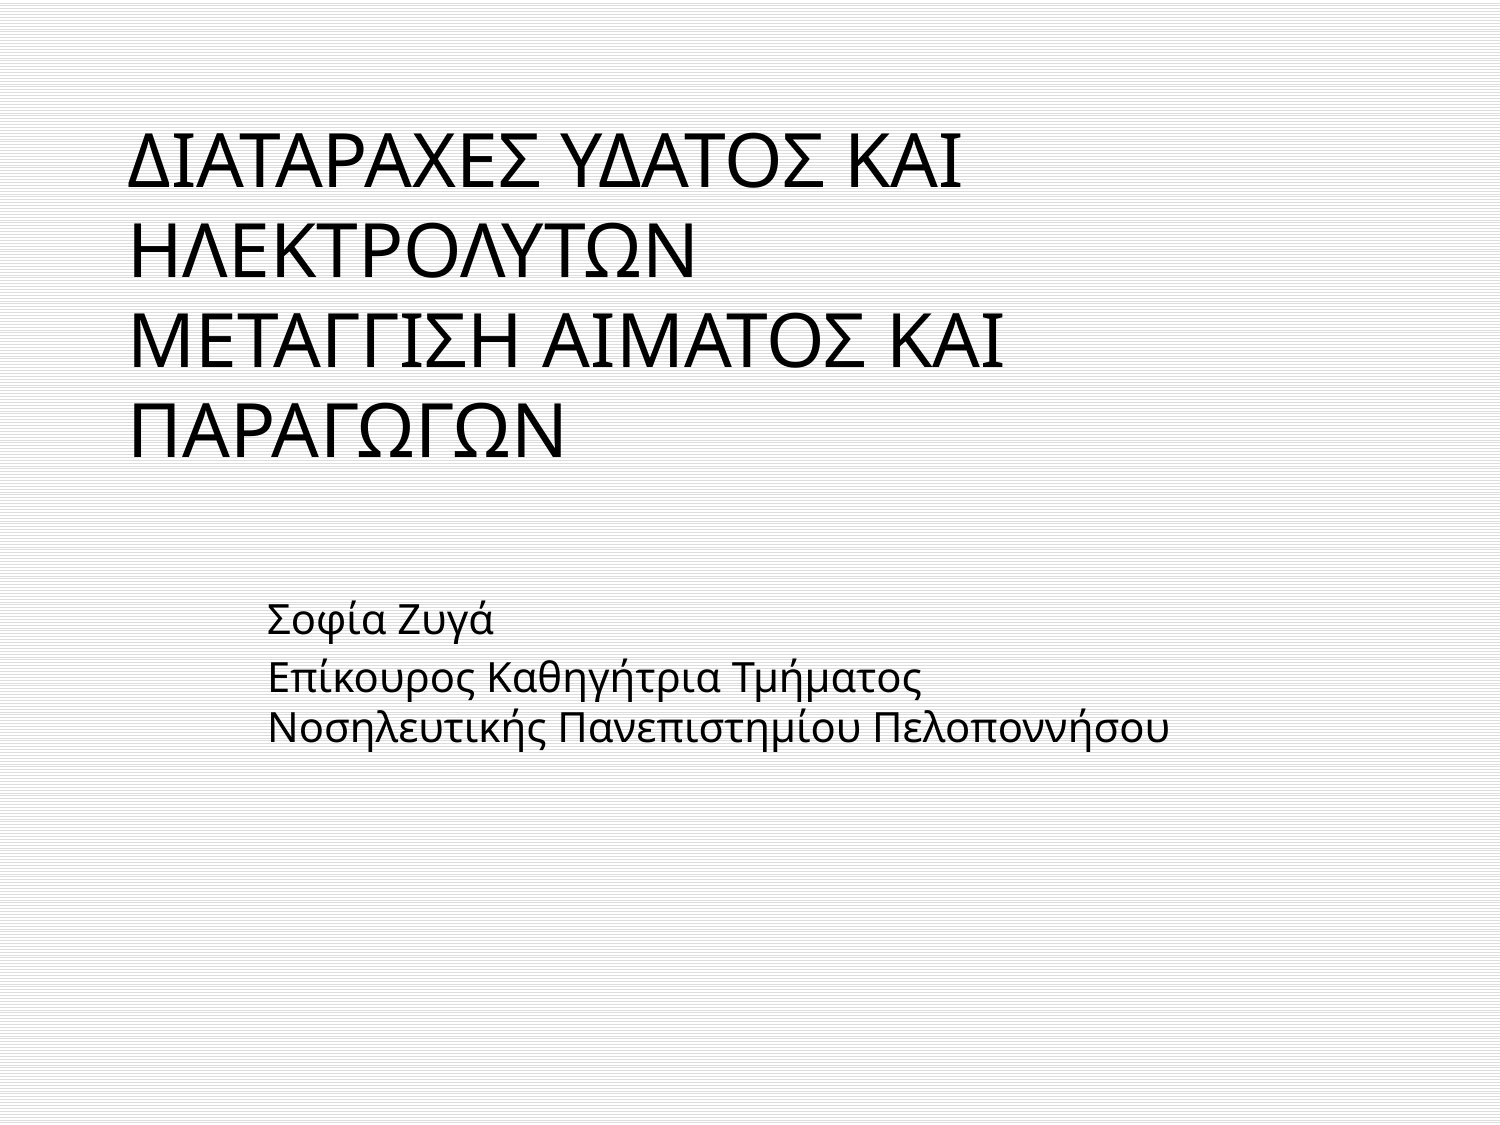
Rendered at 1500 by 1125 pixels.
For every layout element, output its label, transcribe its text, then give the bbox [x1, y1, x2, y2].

title ΔΙΑΤΑΡΑΧΕΣ ΥΔΑΤΟΣ ΚΑΙ ΗΛΕΚΤΡΟΛΥΤΩΝ ΜΕΤΑΓΓΙΣΗ ΑΙΜΑΤΟΣ ΚΑΙ ΠΑΡΑΓΩΓΩΝ [112, 162, 1412, 480]
subtitle Σοφία Ζυγά Επίκουρος Καθηγήτρια Τμήματος Νοσηλευτικής Πανεπιστημίου Πελοποννήσου [251, 584, 1199, 689]
